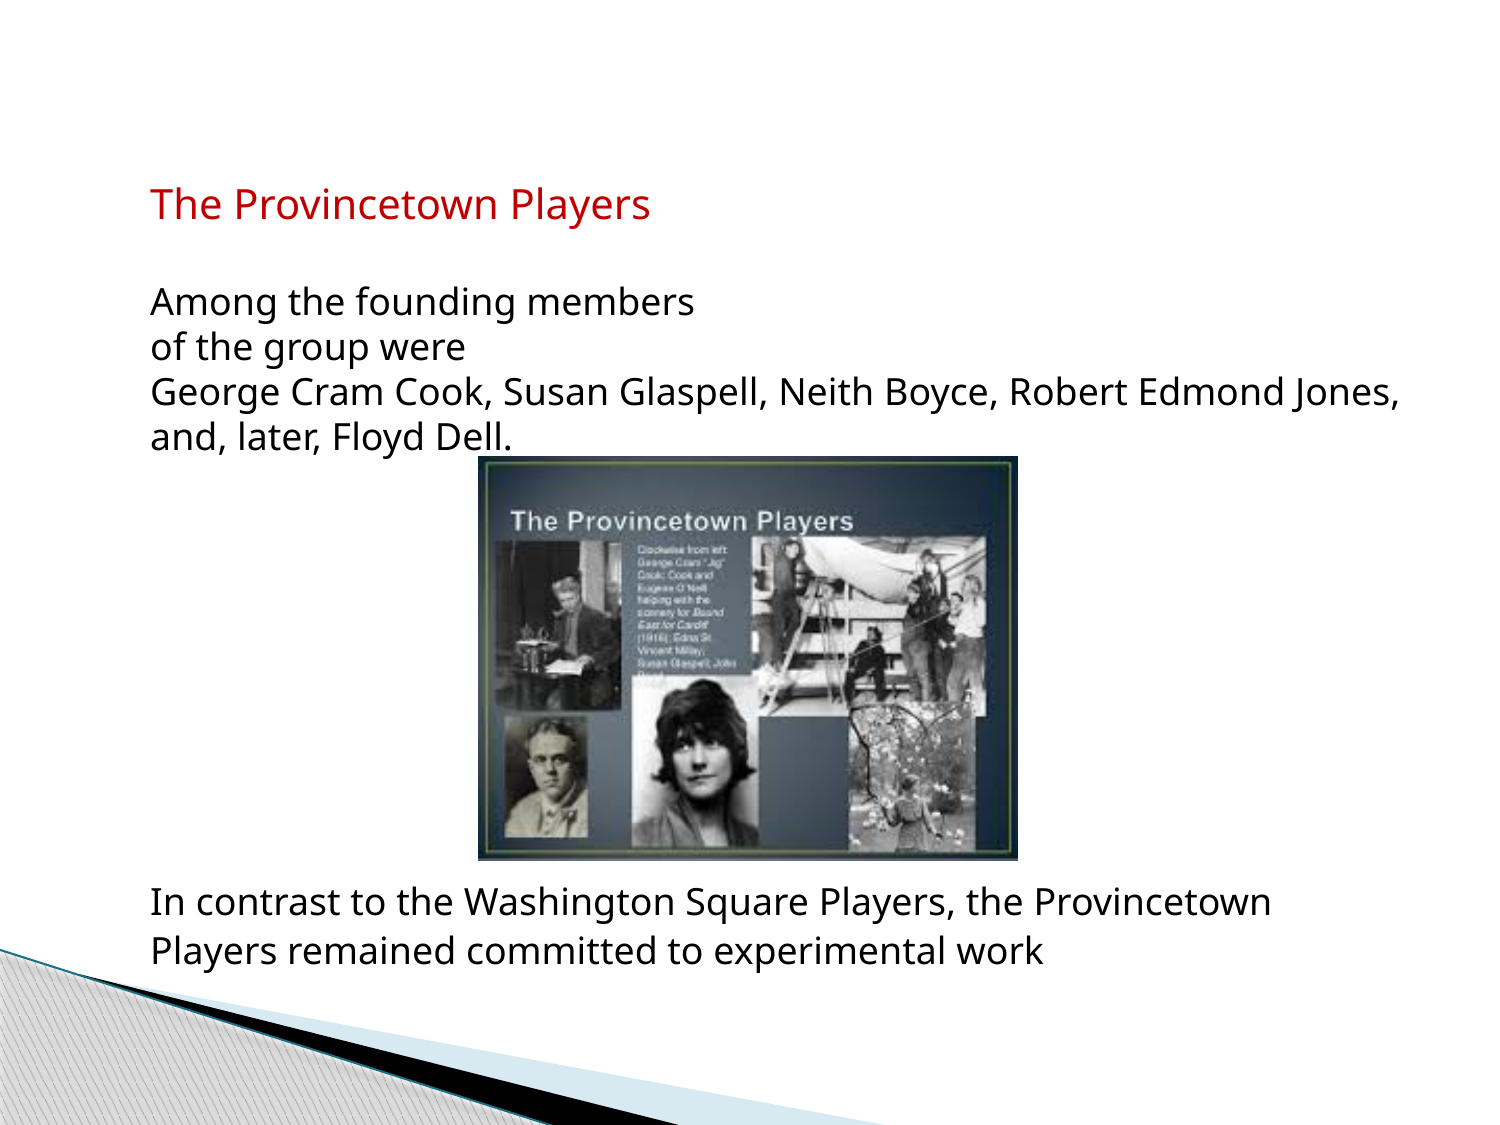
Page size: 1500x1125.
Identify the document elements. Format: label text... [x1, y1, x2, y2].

text_box The Provincetown Players Among the founding members of the group were George Cram Cook, Susan Glaspell, Neith Boyce, Robert Edmond Jones, and, later, Floyd Dell. In contrast to the Washington Square Players, the Provincetown Players remained committed to experimental work [135, 170, 1459, 981]
picture [478, 455, 1019, 861]
